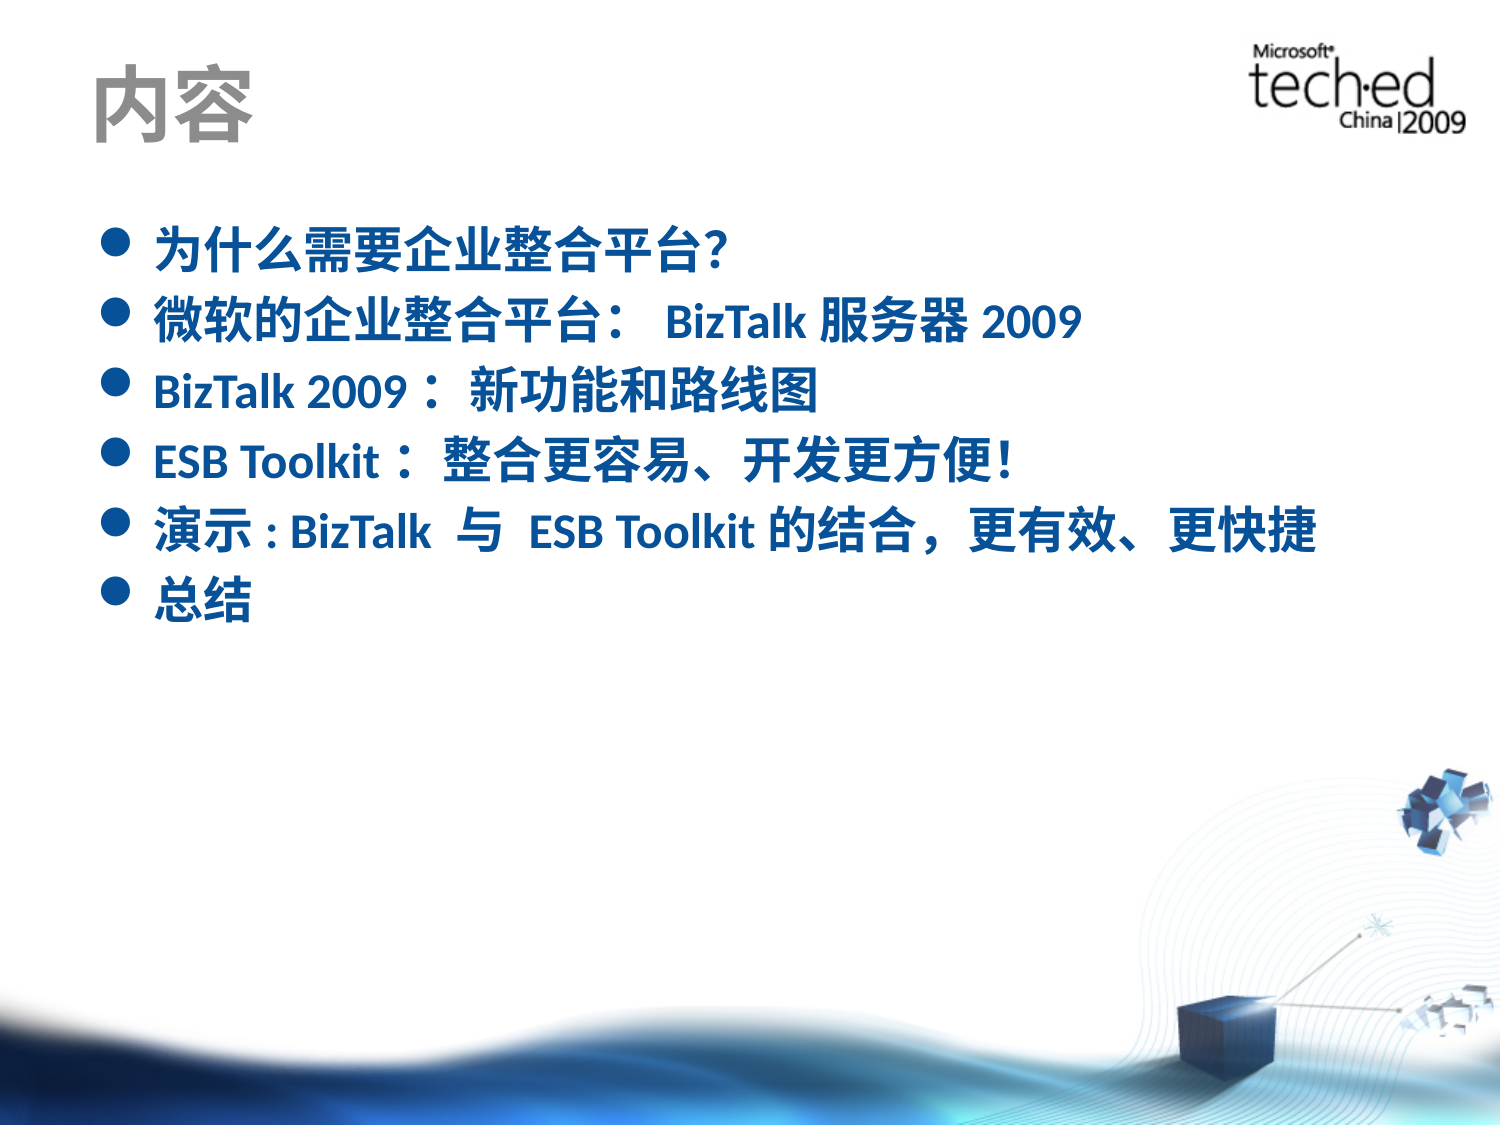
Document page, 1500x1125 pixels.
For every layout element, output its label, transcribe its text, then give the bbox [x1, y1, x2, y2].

title 内容 [75, 45, 1425, 233]
picture [0, 0, 1500, 1125]
list 为什么需要企业整合平台？ 微软的企业整合平台：BizTalk服务器2009 BizTalk 2009：新功能和路线图 ESB Toolkit：整合更容易、开发更方便！ 演示: BizTalk 与 ESB Toolkit的结合，更有效、更快捷 总结 [82, 210, 1432, 954]
